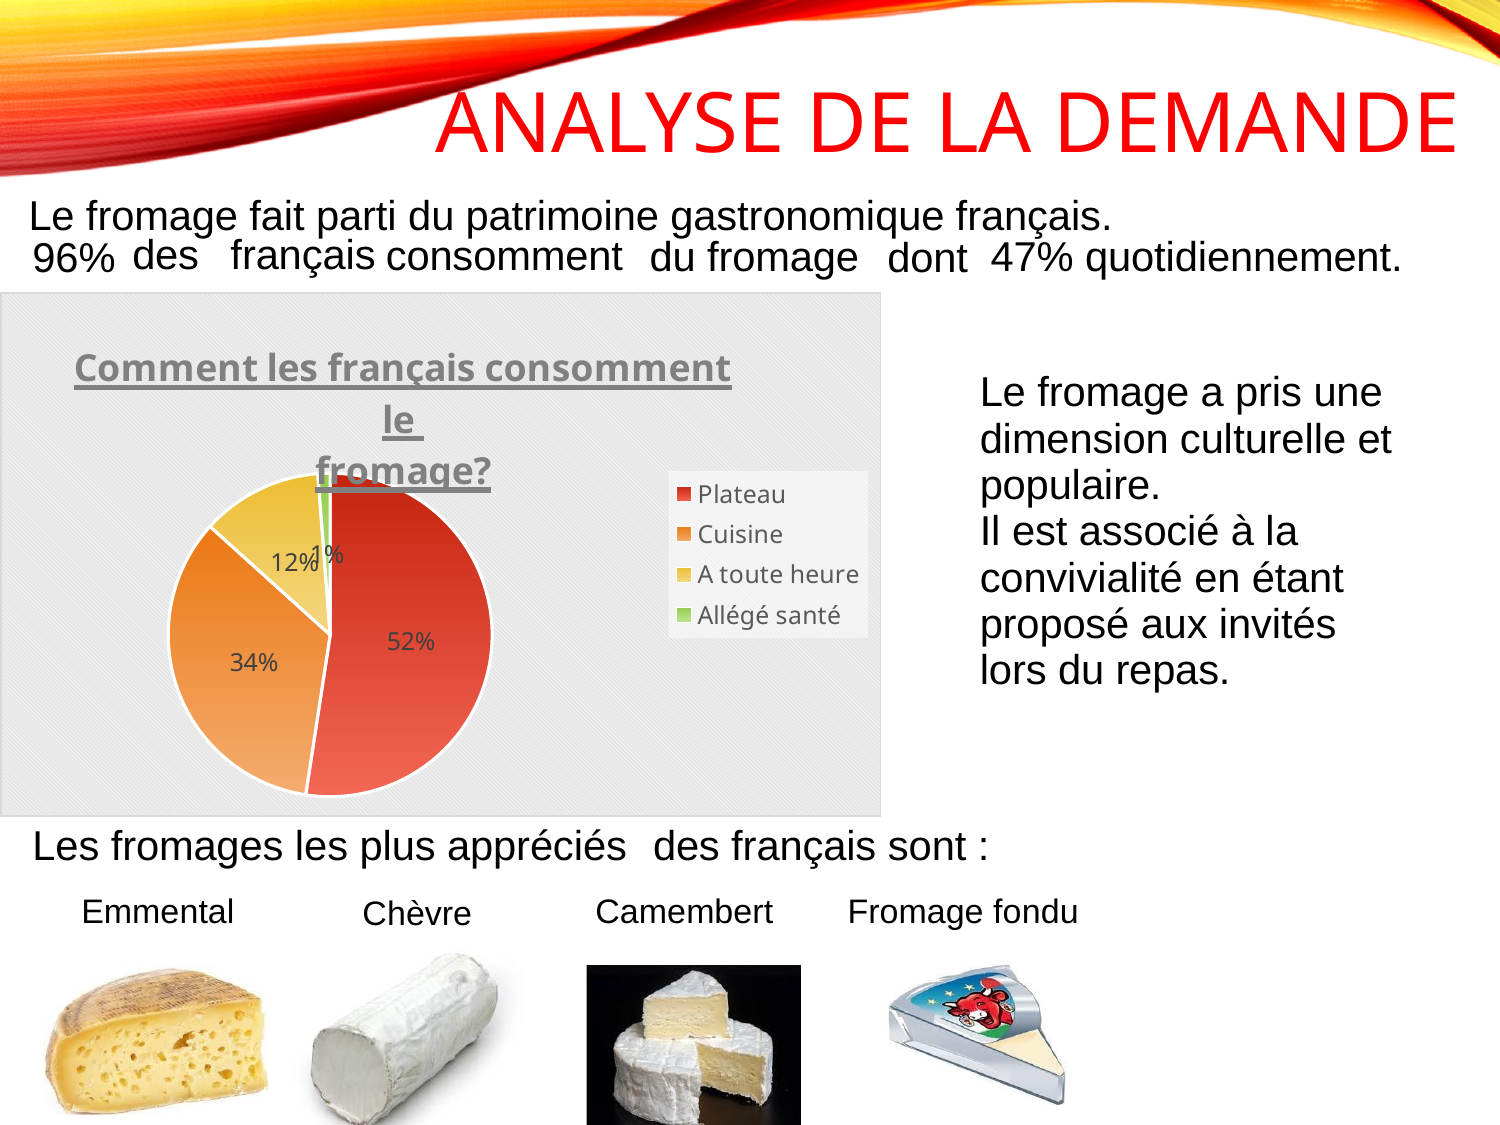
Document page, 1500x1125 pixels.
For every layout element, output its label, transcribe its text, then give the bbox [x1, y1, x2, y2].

text_box [881, 961, 1075, 1111]
text_box [586, 965, 801, 1125]
text_box Fromage fondu [845, 893, 1085, 932]
text_box Emmental [67, 892, 328, 970]
text_box Les fromages les plus appréciés [30, 823, 637, 870]
text_box [289, 939, 525, 1125]
chart [0, 291, 882, 818]
title ANALYSE DE LA DEMANDE [130, 19, 1475, 232]
text_box Le fromage a pris une dimension culturelle et populaire. Il est associé à la convivialité en étant proposé aux invités lors du repas. [977, 370, 1424, 694]
picture [0, 0, 1500, 178]
text_box des français sont : [651, 823, 999, 870]
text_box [26, 194, 1413, 283]
text_box [43, 965, 269, 1118]
text_box Chèvre [349, 894, 609, 972]
text_box Camembert [593, 893, 780, 932]
